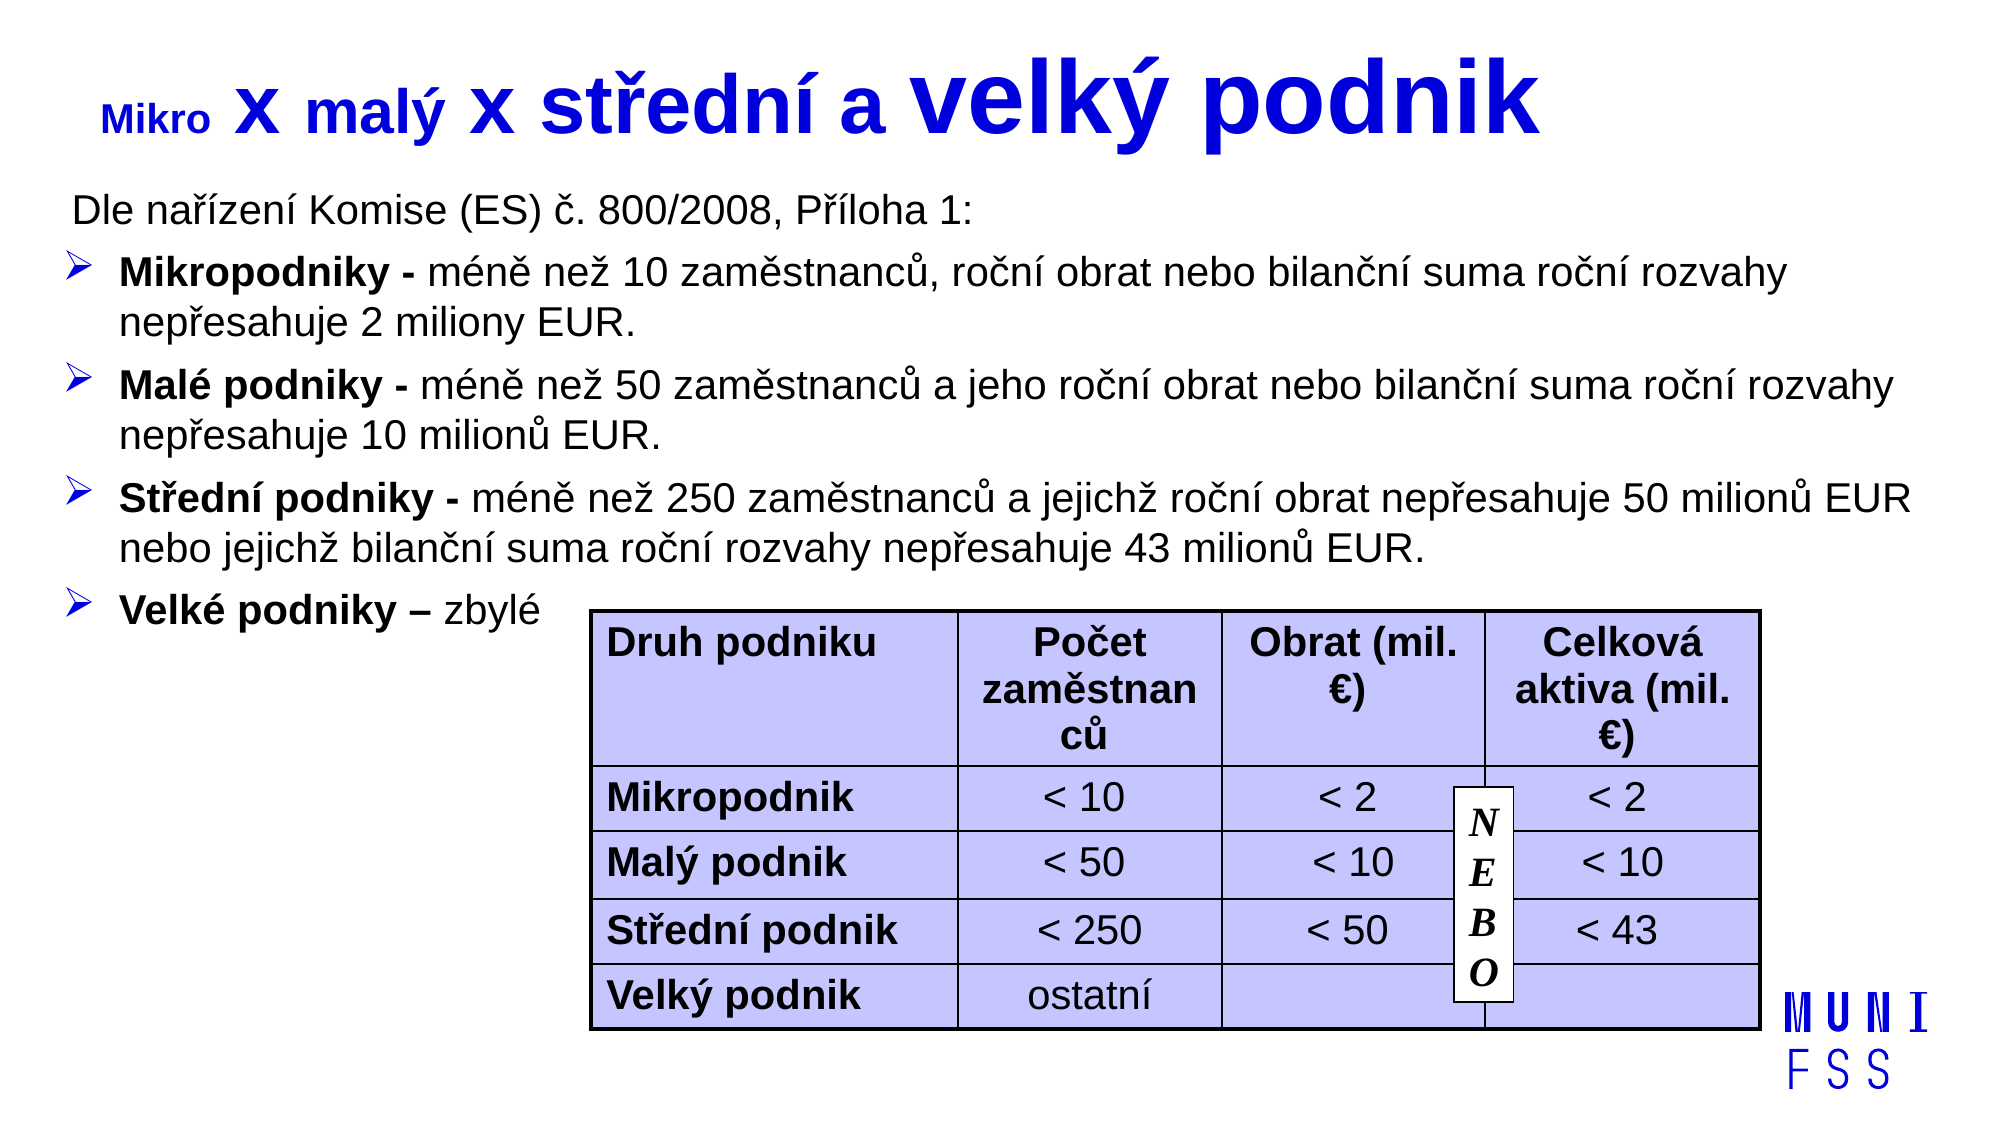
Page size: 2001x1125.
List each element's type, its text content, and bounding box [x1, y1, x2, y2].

table_cell [1223, 965, 1484, 1027]
table_cell < 10 [1223, 832, 1453, 898]
table_header Druh podniku [593, 613, 957, 765]
table_cell Střední podnik [593, 900, 957, 963]
table_cell < 50 [1223, 900, 1453, 963]
table_cell [1486, 965, 1758, 1027]
table_cell ostatní [959, 965, 1221, 1027]
text_box NEBO [1453, 787, 1514, 1002]
table_cell Mikropodnik [593, 767, 957, 830]
table_cell Malý podnik [593, 832, 957, 898]
table_cell < 43 [1514, 900, 1758, 963]
table_header Počet zaměstnanců [959, 613, 1221, 765]
table_cell < 10 [959, 767, 1221, 830]
table_cell < 2 [1223, 767, 1484, 830]
table_cell < 10 [1514, 832, 1758, 898]
table_header Celková aktiva (mil.€) [1486, 613, 1758, 765]
table_header Obrat (mil.€) [1223, 613, 1484, 765]
title Mikro x malý x střední a velký podnik [100, 71, 1865, 146]
table_cell Velký podnik [593, 965, 957, 1027]
table_cell < 50 [959, 832, 1221, 898]
table_cell < 250 [959, 900, 1221, 963]
list Dle nařízení Komise (ES) č. 800/2008, Příloha 1: Mikropodniky - méně než 10 zaměstnanců, roční obrat nebo bilanční suma roční rozvahy nepřesahuje 2 miliony EUR. Malé podniky - méně než 50 zaměstnanců a jeho roční obrat nebo bilanční suma roční rozvahy nepřesahuje 10 milionů EUR. Střední podniky - méně než 250 zaměstnanců a jejichž roční obrat nepřesahuje 50 milionů EUR nebo jejichž bilanční suma roční rozvahy nepřesahuje 43 milionů EUR. Velké podniky – zbylé [62, 182, 1931, 970]
table_cell < 2 [1486, 767, 1758, 830]
